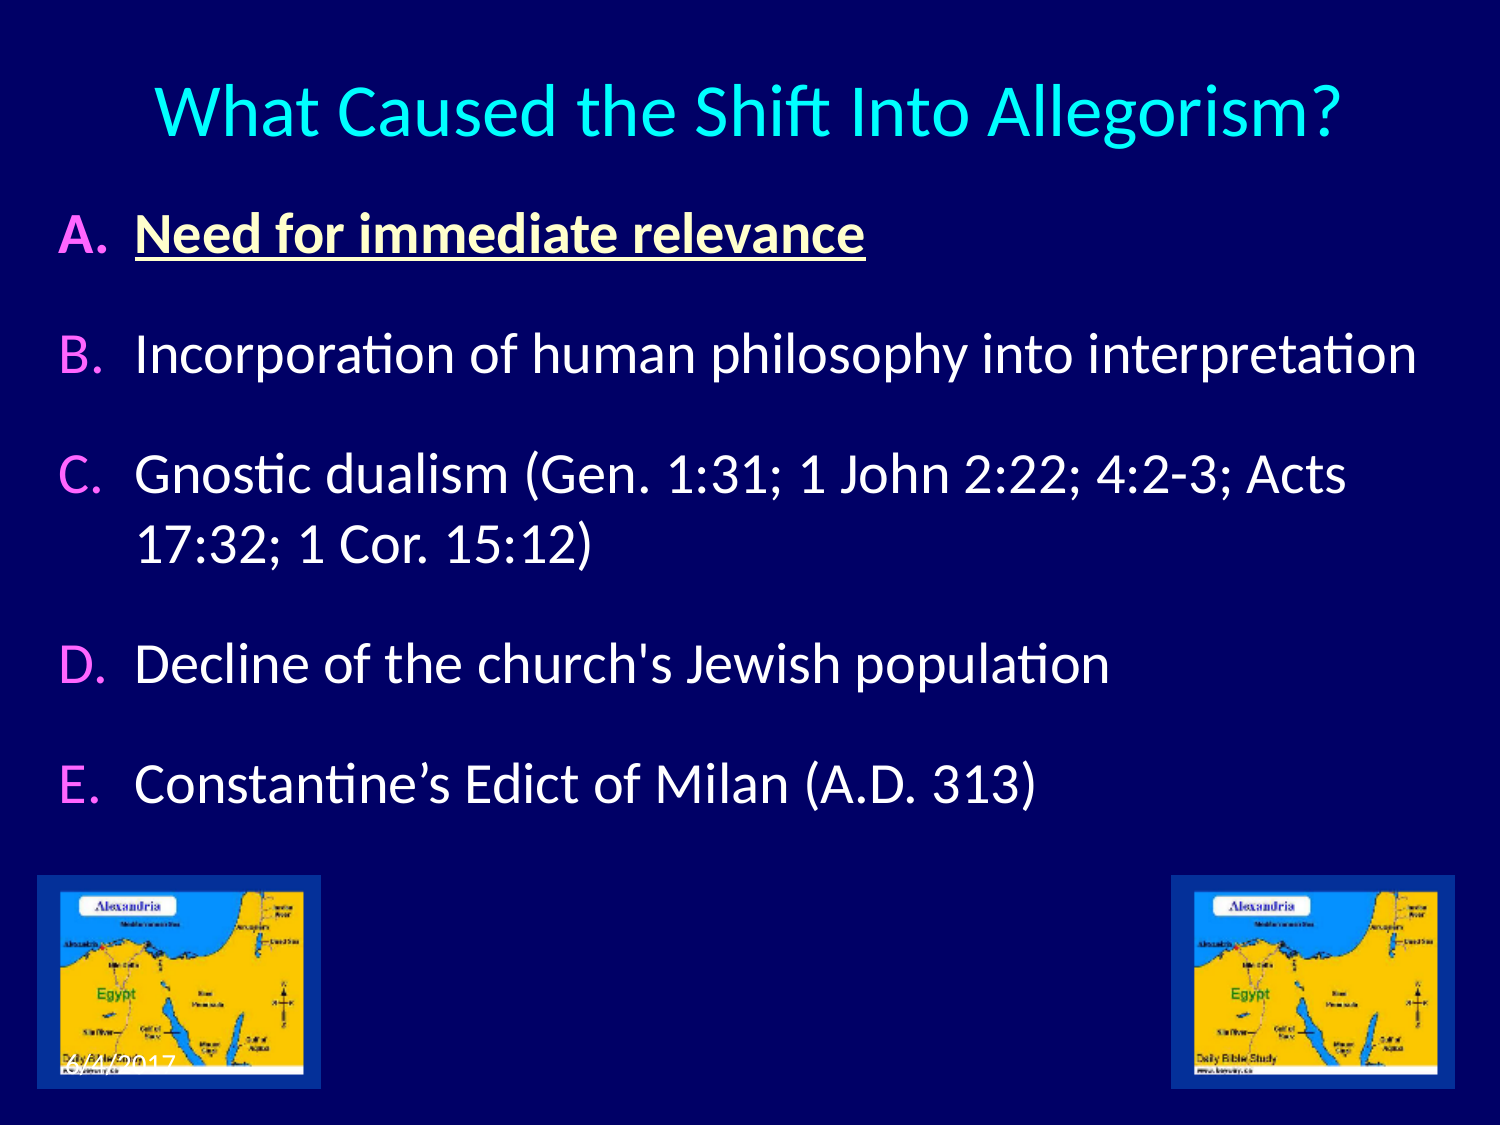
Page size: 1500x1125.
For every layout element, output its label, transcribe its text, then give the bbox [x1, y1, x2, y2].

title What Caused the Shift Into Allegorism? [62, 37, 1438, 175]
list Need for immediate relevance Incorporation of human philosophy into interpretation Gnostic dualism (Gen. 1:31; 1 John 2:22; 4:2-3; Acts 17:32; 1 Cor. 15:12) Decline of the church's Jewish population Constantine’s Edict of Milan (A.D. 313) [43, 187, 1457, 1025]
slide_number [49, 1024, 363, 1101]
picture [37, 875, 321, 1089]
picture [1170, 875, 1455, 1089]
